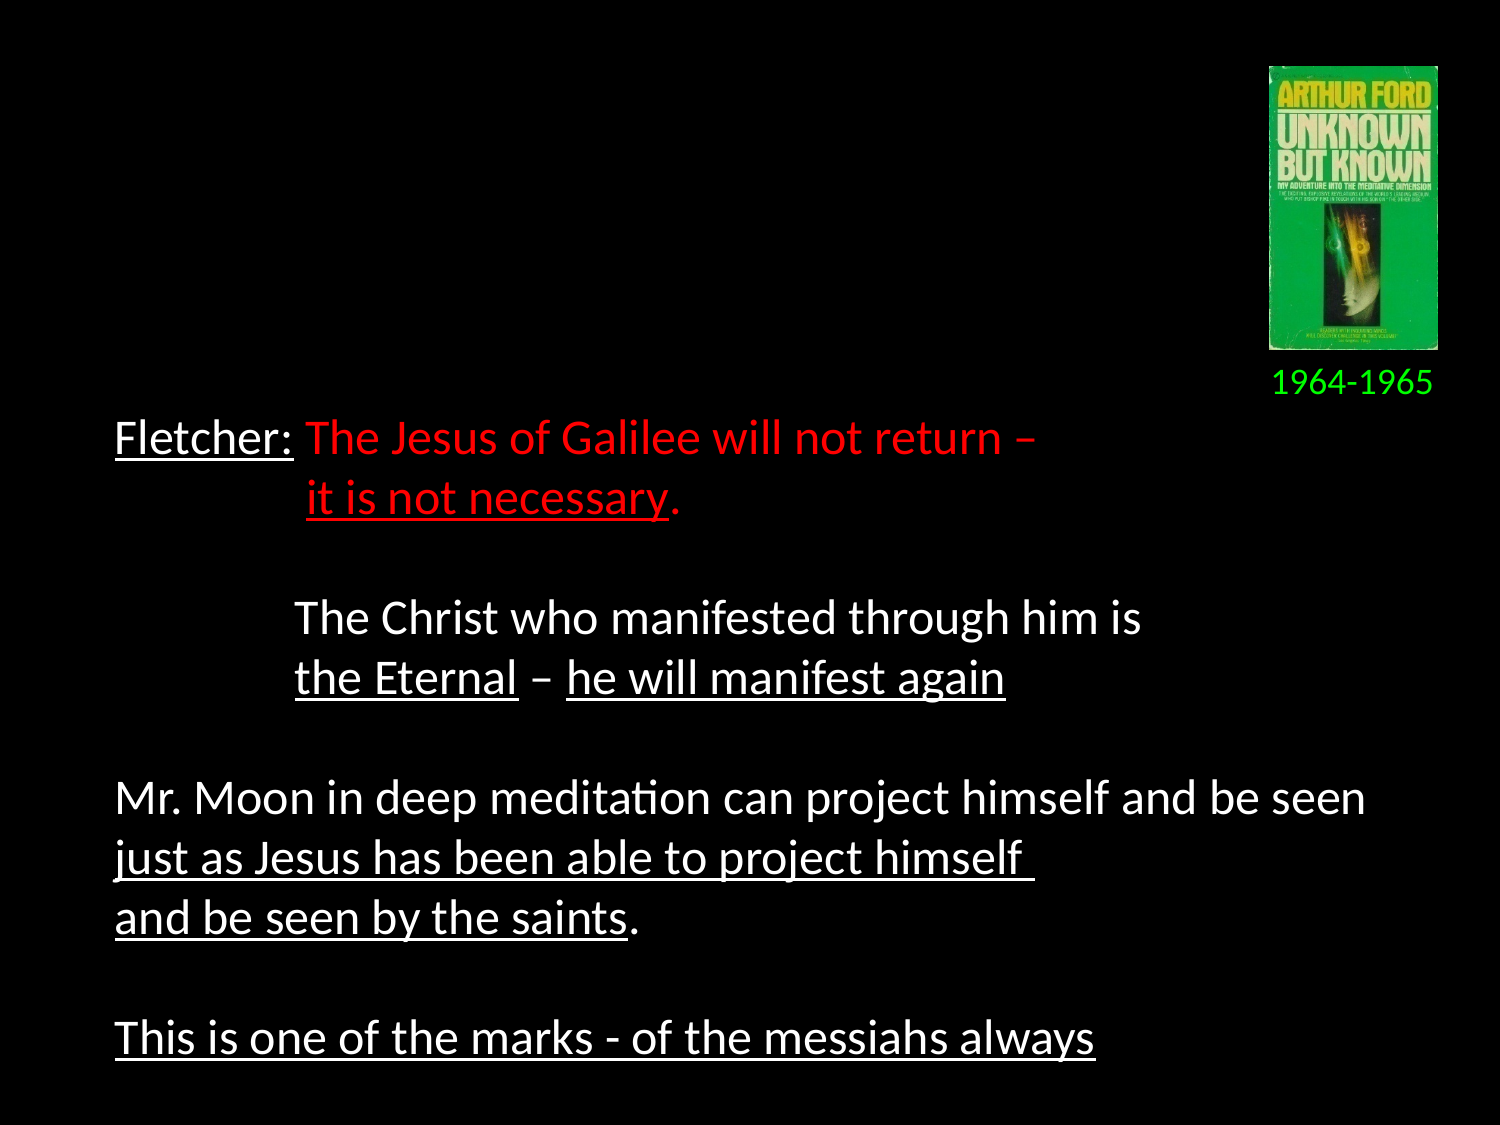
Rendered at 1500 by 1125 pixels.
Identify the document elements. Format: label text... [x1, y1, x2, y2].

picture [1269, 66, 1438, 350]
text_box Fletcher: The Jesus of Galilee will not return – it is not necessary. The Christ who manifested through him is the Eternal – he will manifest again Mr. Moon in deep meditation can project himself and be seen just as Jesus has been able to project himself and be seen by the saints. This is one of the marks - of the messiahs always [100, 337, 1500, 1073]
text_box 1964-1965 [1255, 349, 1449, 410]
